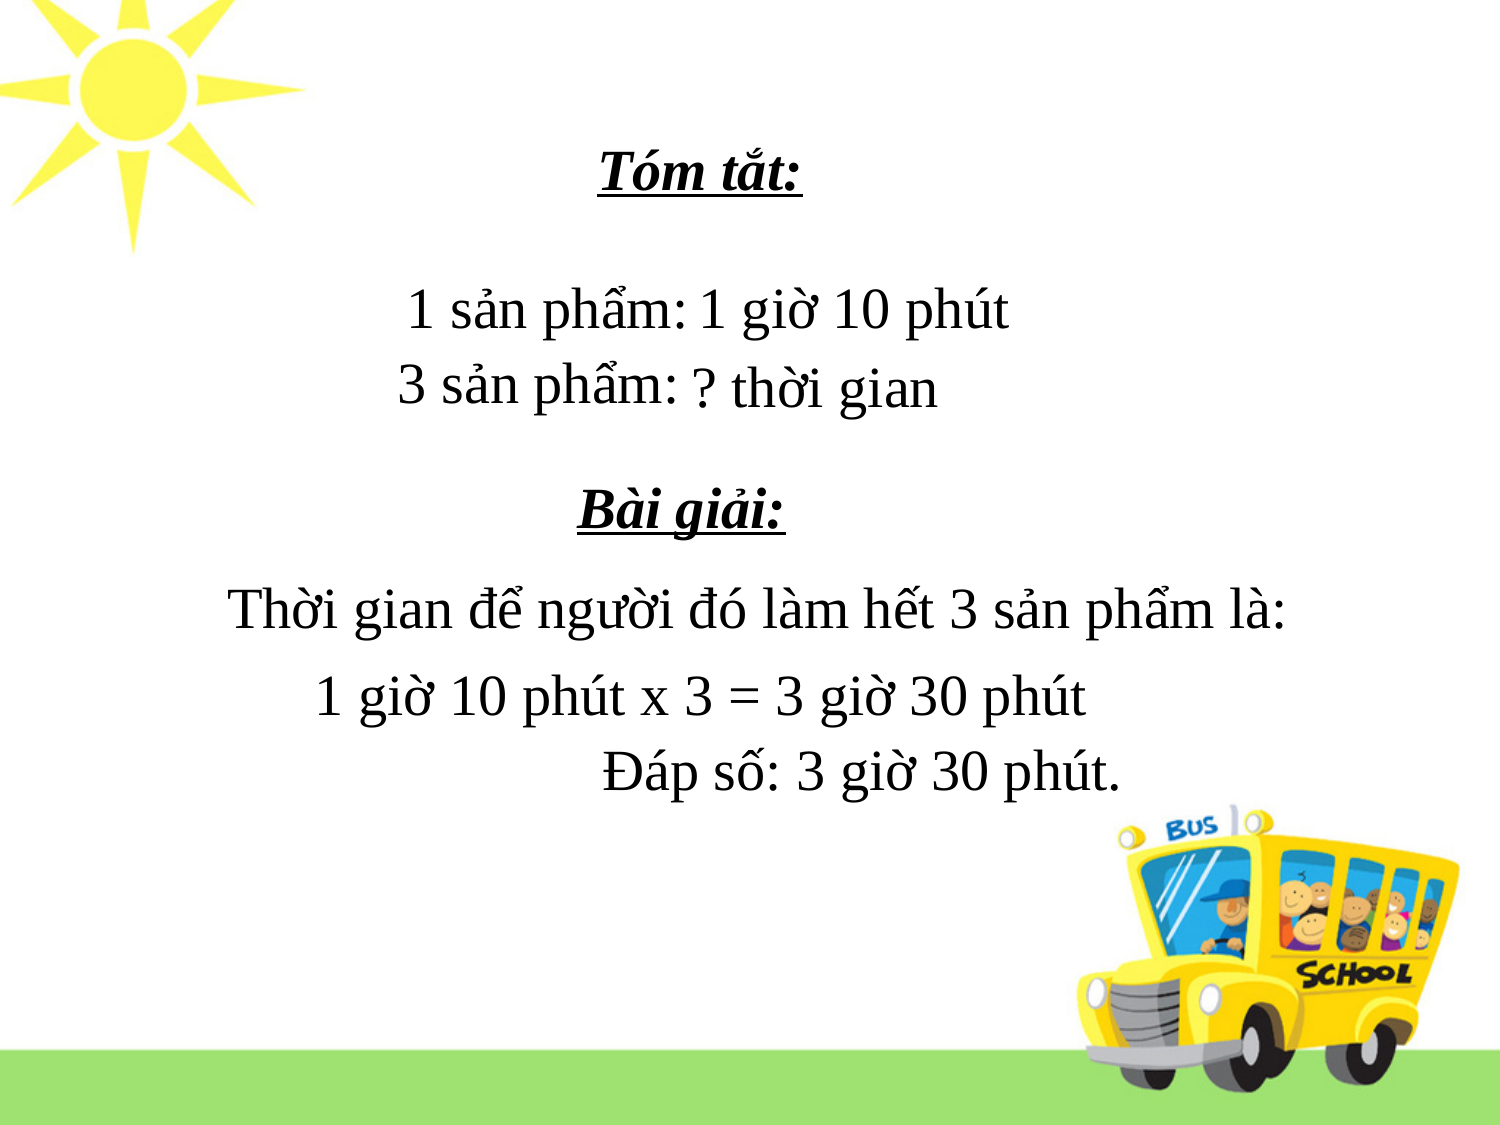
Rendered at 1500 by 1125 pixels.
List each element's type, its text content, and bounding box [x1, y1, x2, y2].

text_box 3 sản phẩm: [349, 337, 660, 423]
text_box Thời gian để người đó làm hết 3 sản phẩm là: [212, 562, 1325, 648]
text_box 1 giờ 10 phút [643, 262, 1050, 348]
text_box 1 sản phẩm: [351, 262, 643, 337]
picture [0, 0, 1500, 1125]
text_box ? thời gian [660, 341, 956, 427]
text_box [999, 587, 1440, 648]
text_box Bài giải: [562, 462, 913, 548]
text_box 1 giờ 10 phút x 3 = 3 giờ 30 phút [299, 650, 1113, 735]
text_box Tóm tắt: [549, 125, 850, 210]
text_box Đáp số: 3 giờ 30 phút. [587, 725, 1163, 810]
